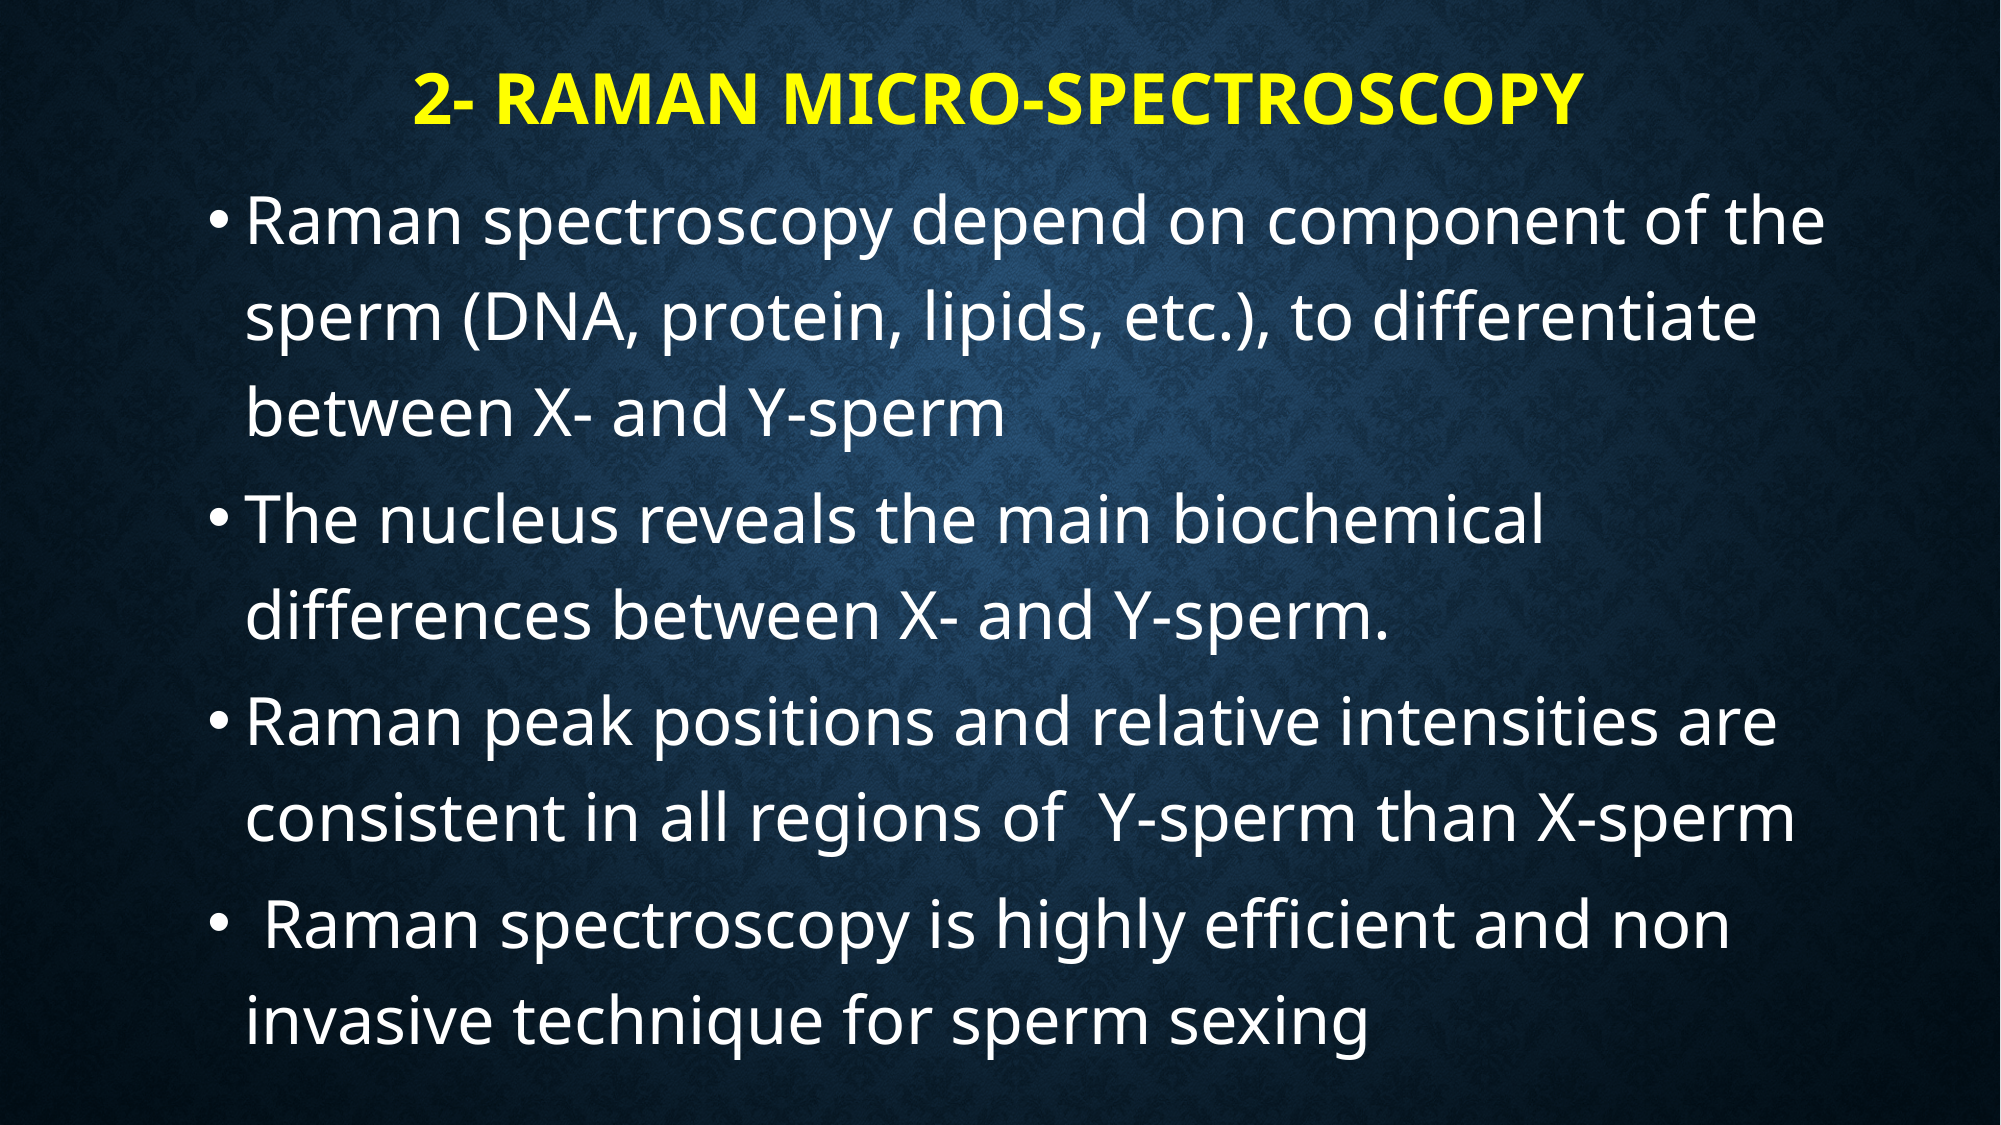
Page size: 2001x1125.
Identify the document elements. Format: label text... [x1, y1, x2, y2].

list Raman spectroscopy depend on component of the sperm (DNA, protein, lipids, etc.), to differentiate between X- and Y-sperm The nucleus reveals the main biochemical differences between X- and Y-sperm. Raman peak positions and relative intensities are consistent in all regions of Y-sperm than X-sperm Raman spectroscopy is highly efficient and non invasive technique for sperm sexing [117, 154, 1847, 1101]
title 2- Raman micro-spectroscopy [149, 27, 1849, 176]
